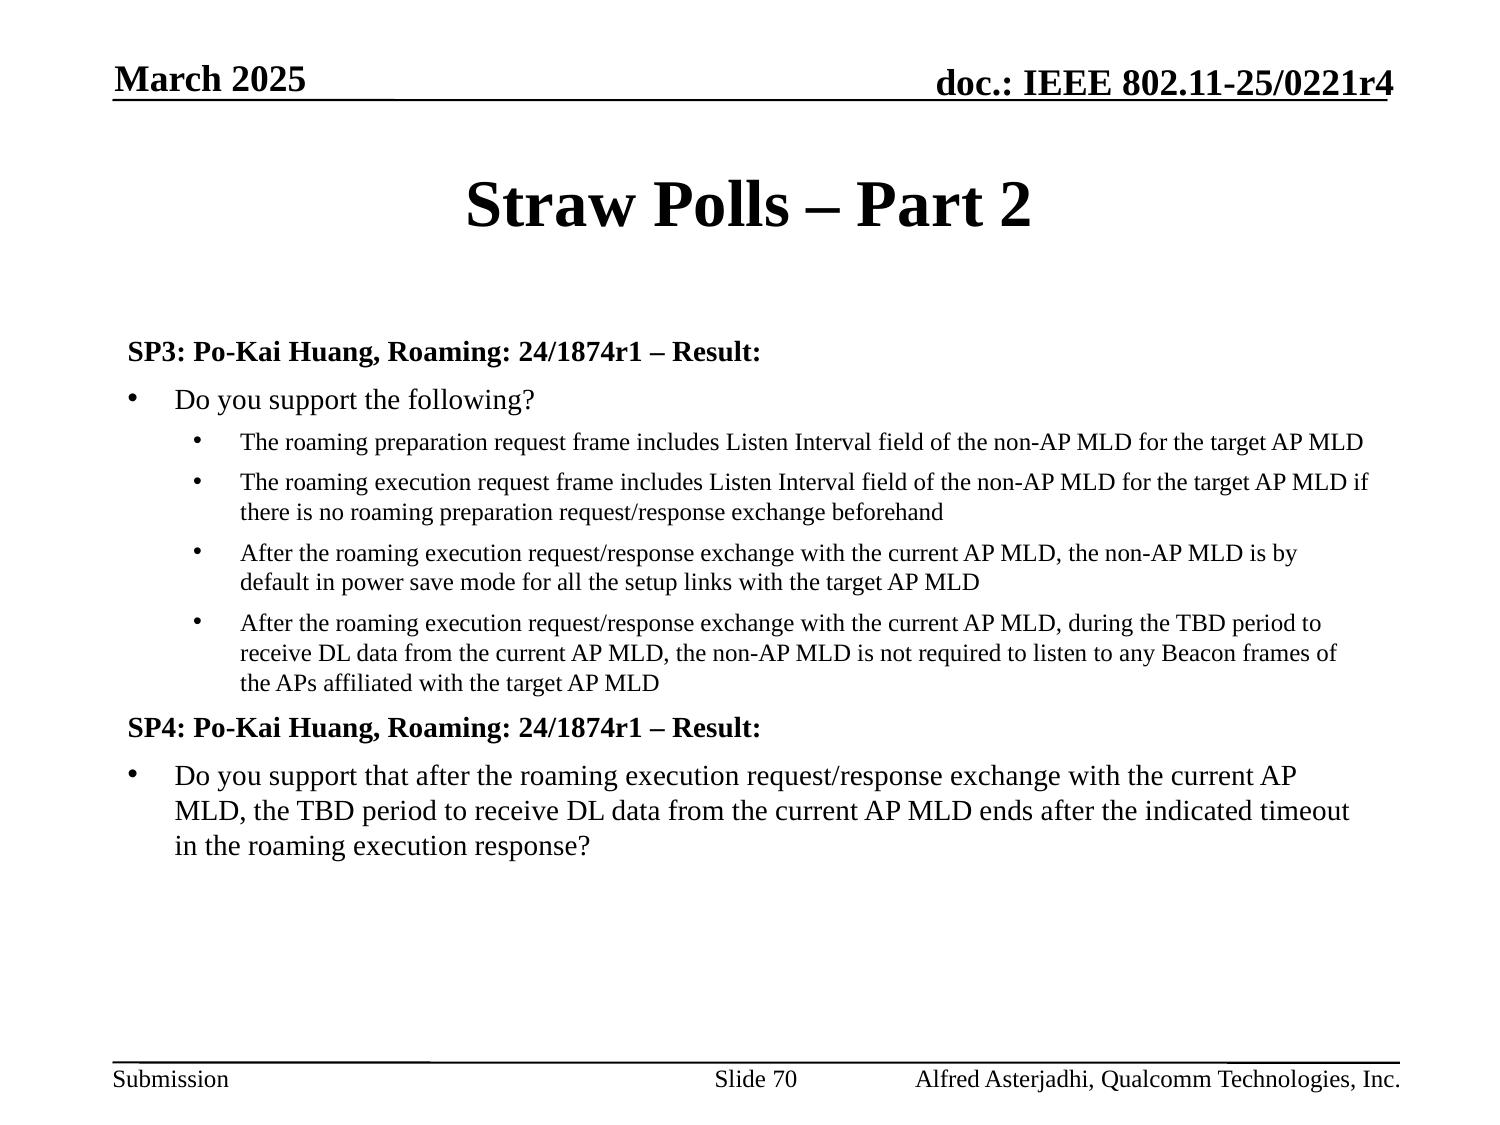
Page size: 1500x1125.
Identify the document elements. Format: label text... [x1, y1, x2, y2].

title Straw Polls – Part 2 [112, 112, 1388, 288]
footer Alfred Asterjadhi, Qualcomm Technologies, Inc. [878, 1061, 1402, 1093]
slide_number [114, 54, 423, 100]
list SP3: Po-Kai Huang, Roaming: 24/1874r1 – Result: Do you support the following? The roaming preparation request frame includes Listen Interval field of the non-AP MLD for the target AP MLD The roaming execution request frame includes Listen Interval field of the non-AP MLD for the target AP MLD if there is no roaming preparation request/response exchange beforehand After the roaming execution request/response exchange with the current AP MLD, the non-AP MLD is by default in power save mode for all the setup links with the target AP MLD After the roaming execution request/response exchange with the current AP MLD, during the TBD period to receive DL data from the current AP MLD, the non-AP MLD is not required to listen to any Beacon frames of the APs affiliated with the target AP MLD SP4: Po-Kai Huang, Roaming: 24/1874r1 – Result: Do you support that after the roaming execution request/response exchange with the current AP MLD, the TBD period to receive DL data from the current AP MLD ends after the indicated timeout in the roaming execution response? [112, 324, 1388, 1000]
slide_number Slide 70 [712, 1061, 800, 1123]
